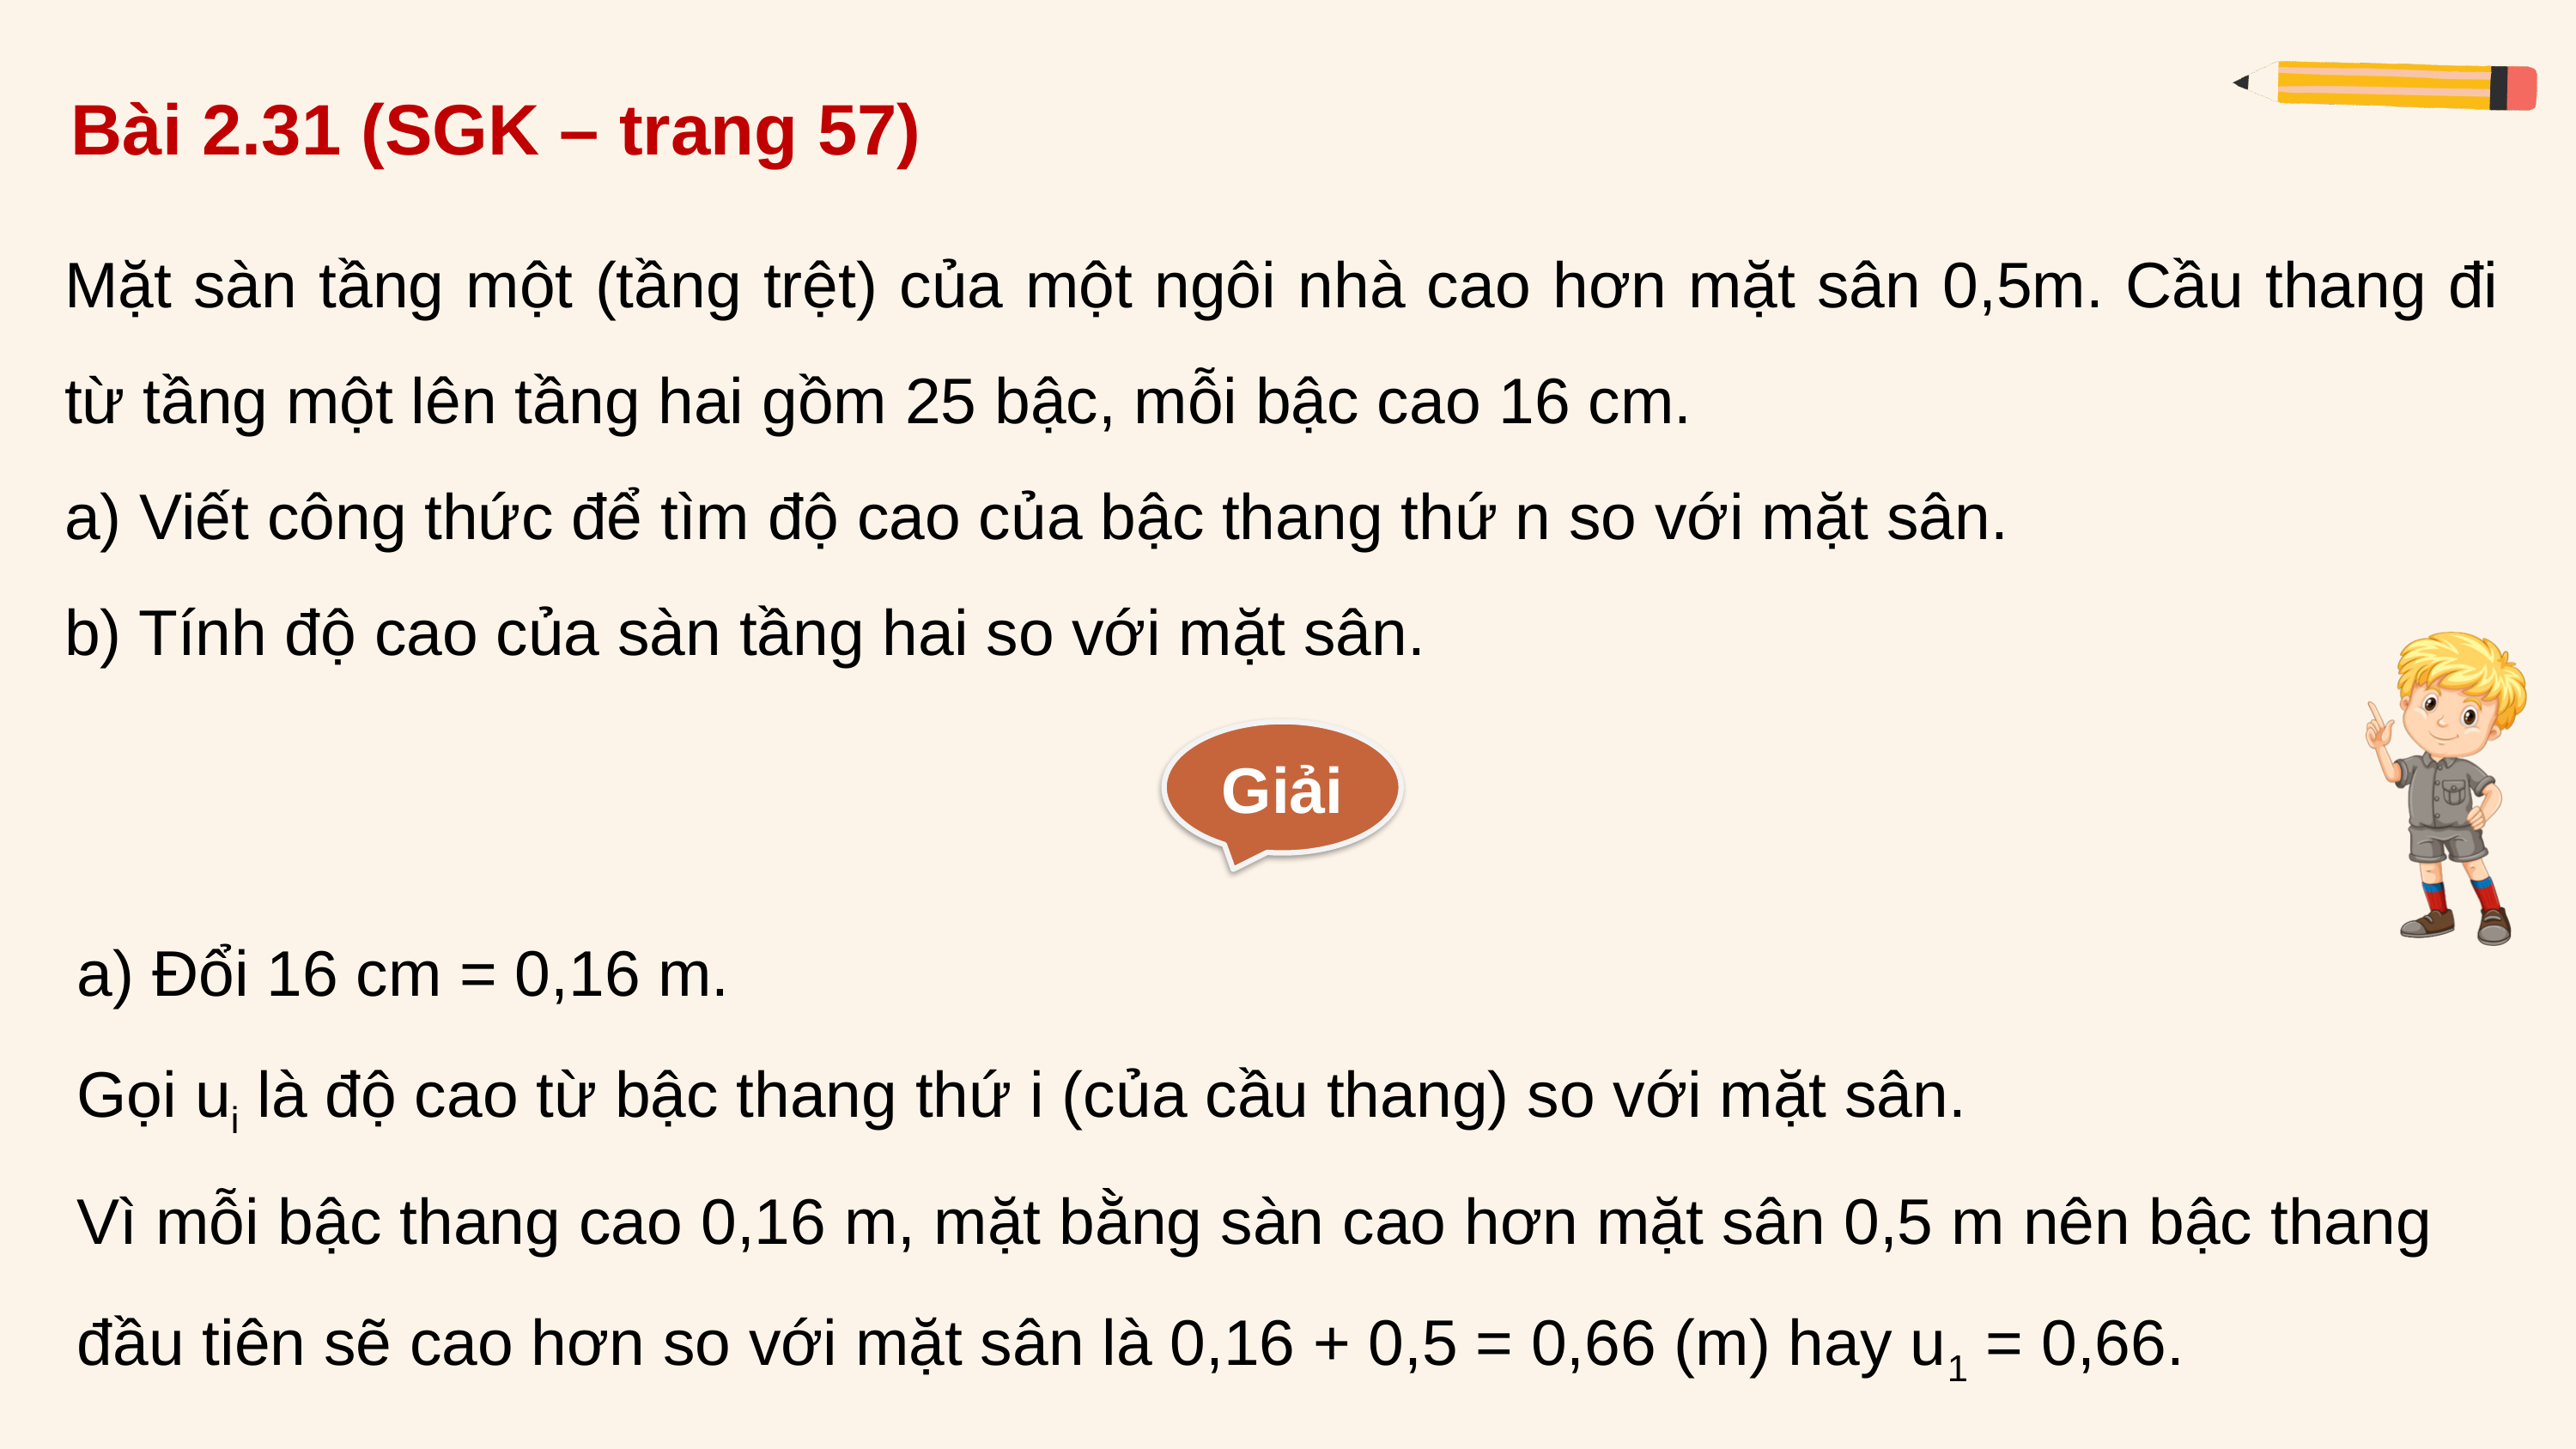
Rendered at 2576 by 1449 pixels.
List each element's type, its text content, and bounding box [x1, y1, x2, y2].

text_box Giải [1163, 721, 1401, 870]
text_box Bài 2.31 (SGK – trang 57) [58, 77, 935, 176]
picture [2366, 631, 2528, 946]
text_box a) Đổi 16 cm = 0,16 m. Gọi ui là độ cao từ bậc thang thứ i (của cầu thang) so với mặt sân. Vì mỗi bậc thang cao 0,16 m, mặt bằng sàn cao hơn mặt sân 0,5 m nên bậc thang đầu tiên sẽ cao hơn so với mặt sân là 0,16 + 0,5 = 0,66 (m) hay u1 = 0,66. [64, 887, 2447, 1396]
picture [2233, 0, 2554, 204]
text_box Mặt sàn tầng một (tầng trệt) của một ngôi nhà cao hơn mặt sân 0,5m. Cầu thang đi từ tầng một lên tầng hai gồm 25 bậc, mỗi bậc cao 16 cm. a) Viết công thức để tìm độ cao của bậc thang thứ n so với mặt sân. b) Tính độ cao của sàn tầng hai so với mặt sân. [64, 204, 2501, 669]
